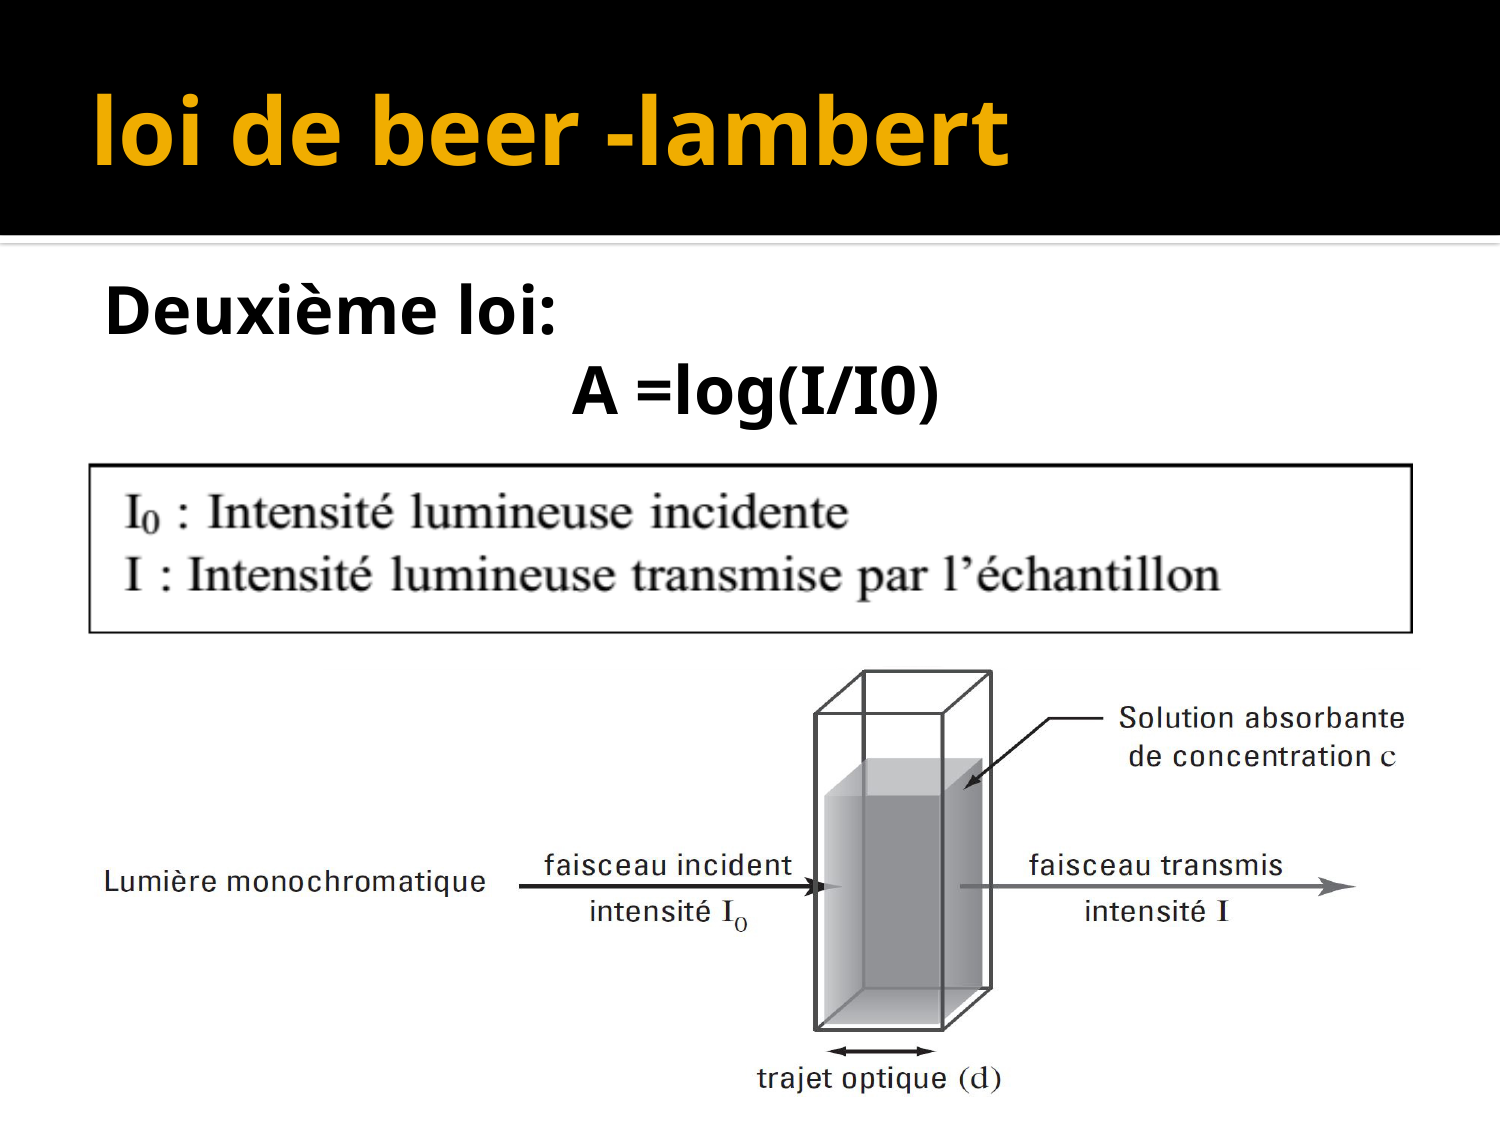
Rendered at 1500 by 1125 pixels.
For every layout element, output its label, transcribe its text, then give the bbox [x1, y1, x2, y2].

picture [94, 666, 1421, 1100]
title loi de beer -lambert [75, 25, 1425, 231]
list Deuxième loi: A =log(I/I0) [75, 252, 1425, 1125]
picture [87, 456, 1413, 636]
